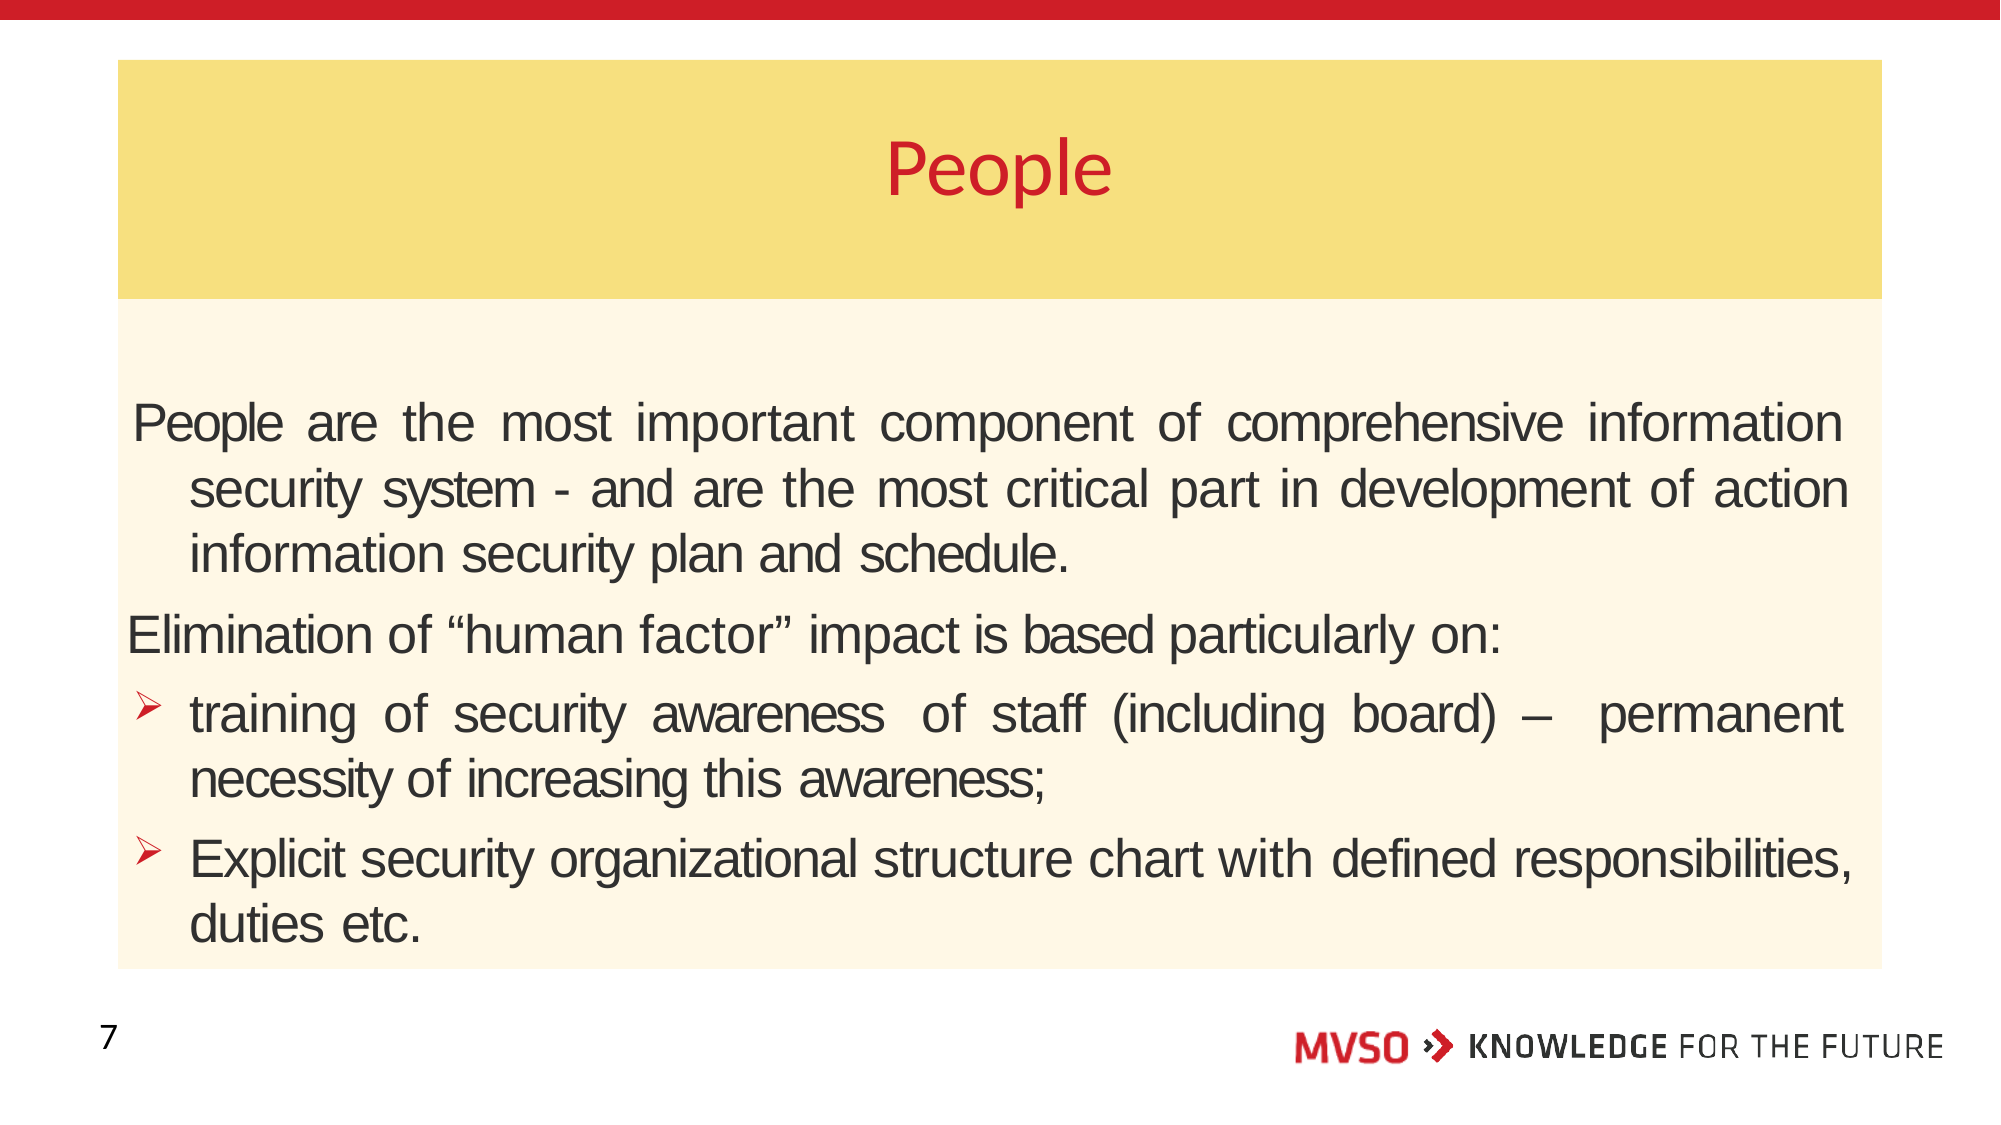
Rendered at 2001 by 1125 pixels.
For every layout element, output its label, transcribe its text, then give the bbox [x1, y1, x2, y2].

slide_number 7 [92, 1019, 144, 1125]
picture [1516, 1034, 1533, 1058]
picture [1609, 1034, 1626, 1058]
picture [1652, 1034, 1666, 1058]
picture [1537, 1034, 1568, 1058]
picture [1906, 1034, 1924, 1058]
picture [1631, 1034, 1647, 1058]
picture [1823, 1034, 1837, 1058]
text_box People are the most important component of comprehensive information security system - and are the most critical part in development of action information security plan and schedule. Elimination of “human factor” impact is based particularly on: training of security awareness of staff (including board) – permanent necessity of increasing this awareness; Explicit security organizational structure chart with defined responsibilities, duties etc. [126, 384, 1873, 954]
picture [1423, 1028, 1454, 1063]
title People [118, 59, 1882, 299]
picture [1928, 1034, 1943, 1058]
picture [1842, 1034, 1858, 1058]
picture [1470, 1034, 1488, 1058]
picture [1680, 1034, 1694, 1058]
picture [1590, 1034, 1604, 1058]
text_box [1287, 1015, 1422, 1071]
picture [1722, 1034, 1739, 1058]
picture [1699, 1034, 1716, 1058]
picture [1795, 1034, 1809, 1058]
picture [1492, 1034, 1511, 1058]
text_box [118, 299, 1882, 969]
picture [1883, 1034, 1900, 1058]
